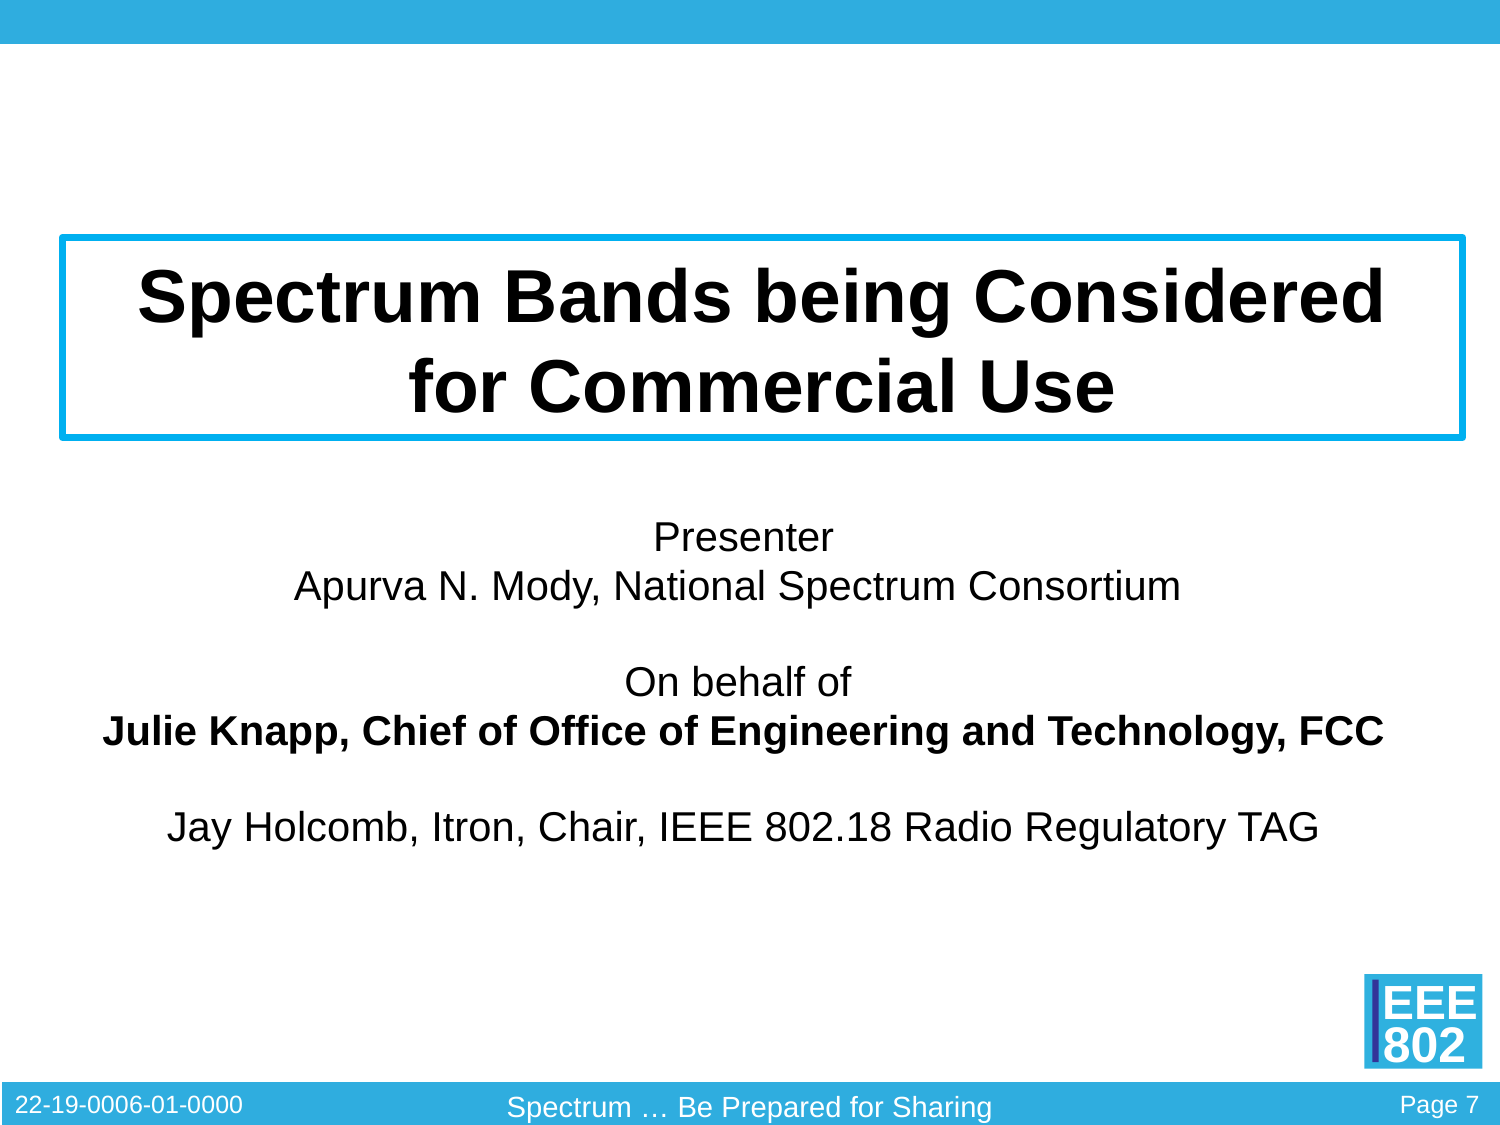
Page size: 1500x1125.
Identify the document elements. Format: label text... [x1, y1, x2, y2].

subtitle Presenter Apurva N. Mody, National Spectrum Consortium On behalf of Julie Knapp, Chief of Office of Engineering and Technology, FCC Jay Holcomb, Itron, Chair, IEEE 802.18 Radio Regulatory TAG [24, 512, 1463, 925]
title Spectrum Bands being Considered for Commercial Use [62, 237, 1463, 438]
